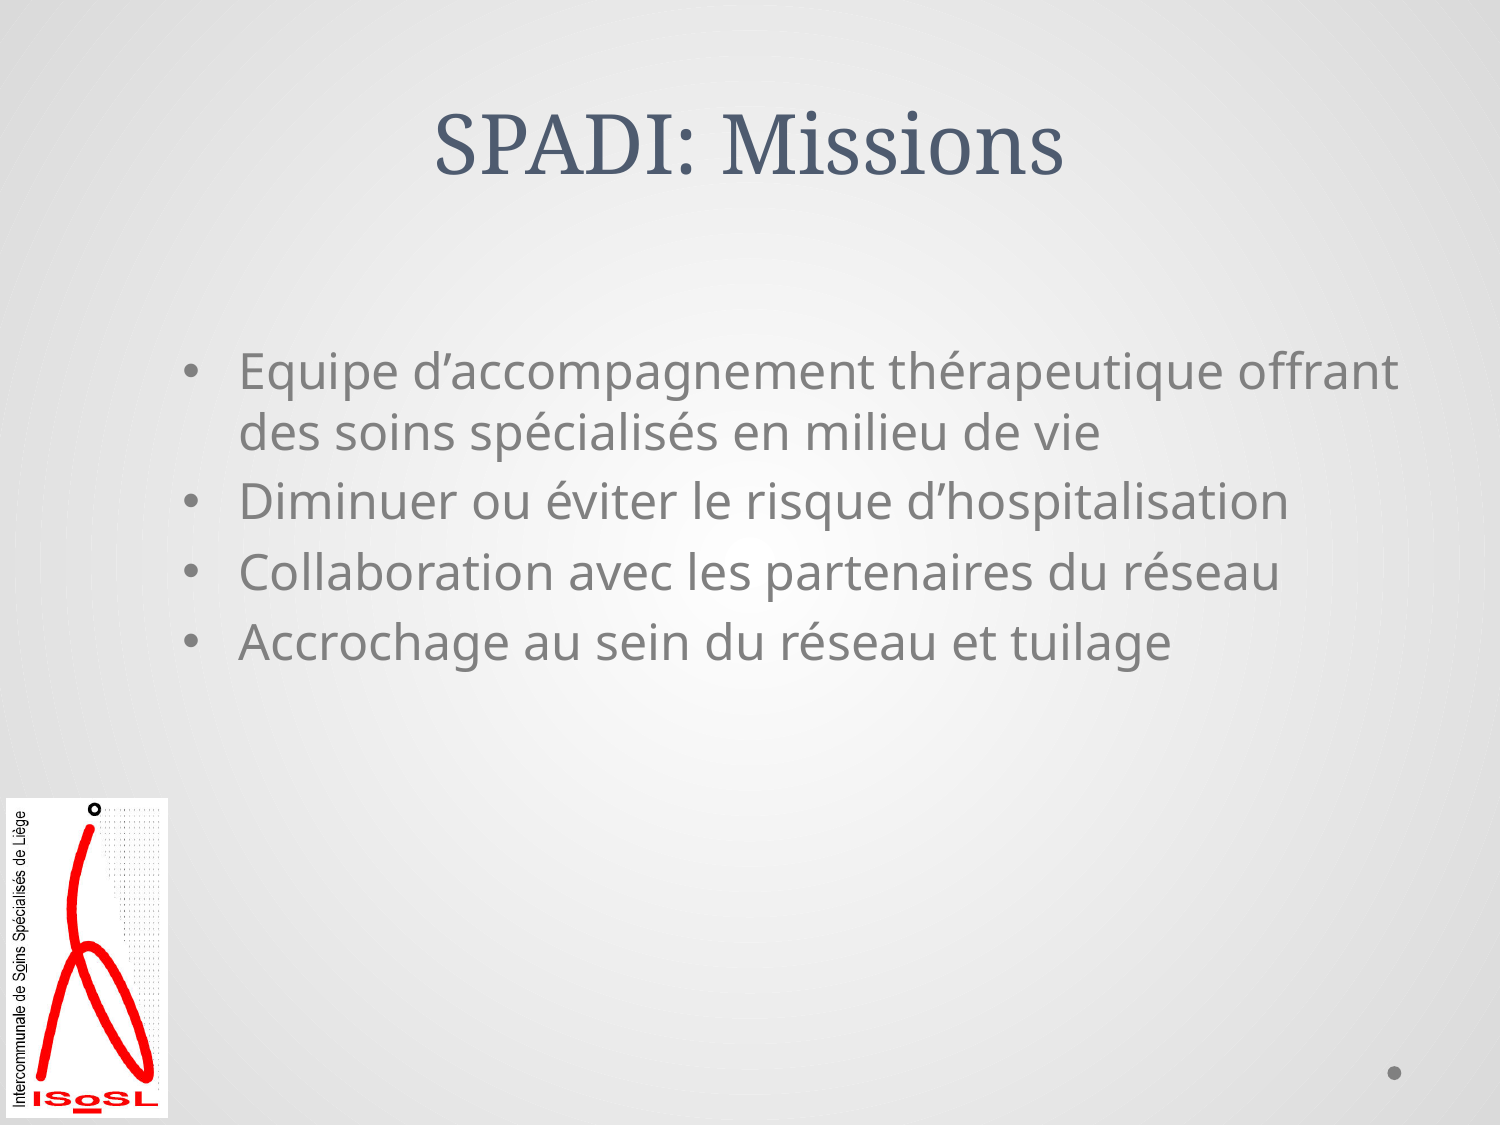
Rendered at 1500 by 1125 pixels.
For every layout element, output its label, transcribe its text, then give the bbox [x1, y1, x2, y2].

list Equipe d’accompagnement thérapeutique offrant des soins spécialisés en milieu de vie Diminuer ou éviter le risque d’hospitalisation Collaboration avec les partenaires du réseau Accrochage au sein du réseau et tuilage [167, 262, 1425, 1005]
title SPADI: Missions [75, 0, 1425, 263]
picture [6, 798, 168, 1118]
text_box [224, 637, 1275, 925]
